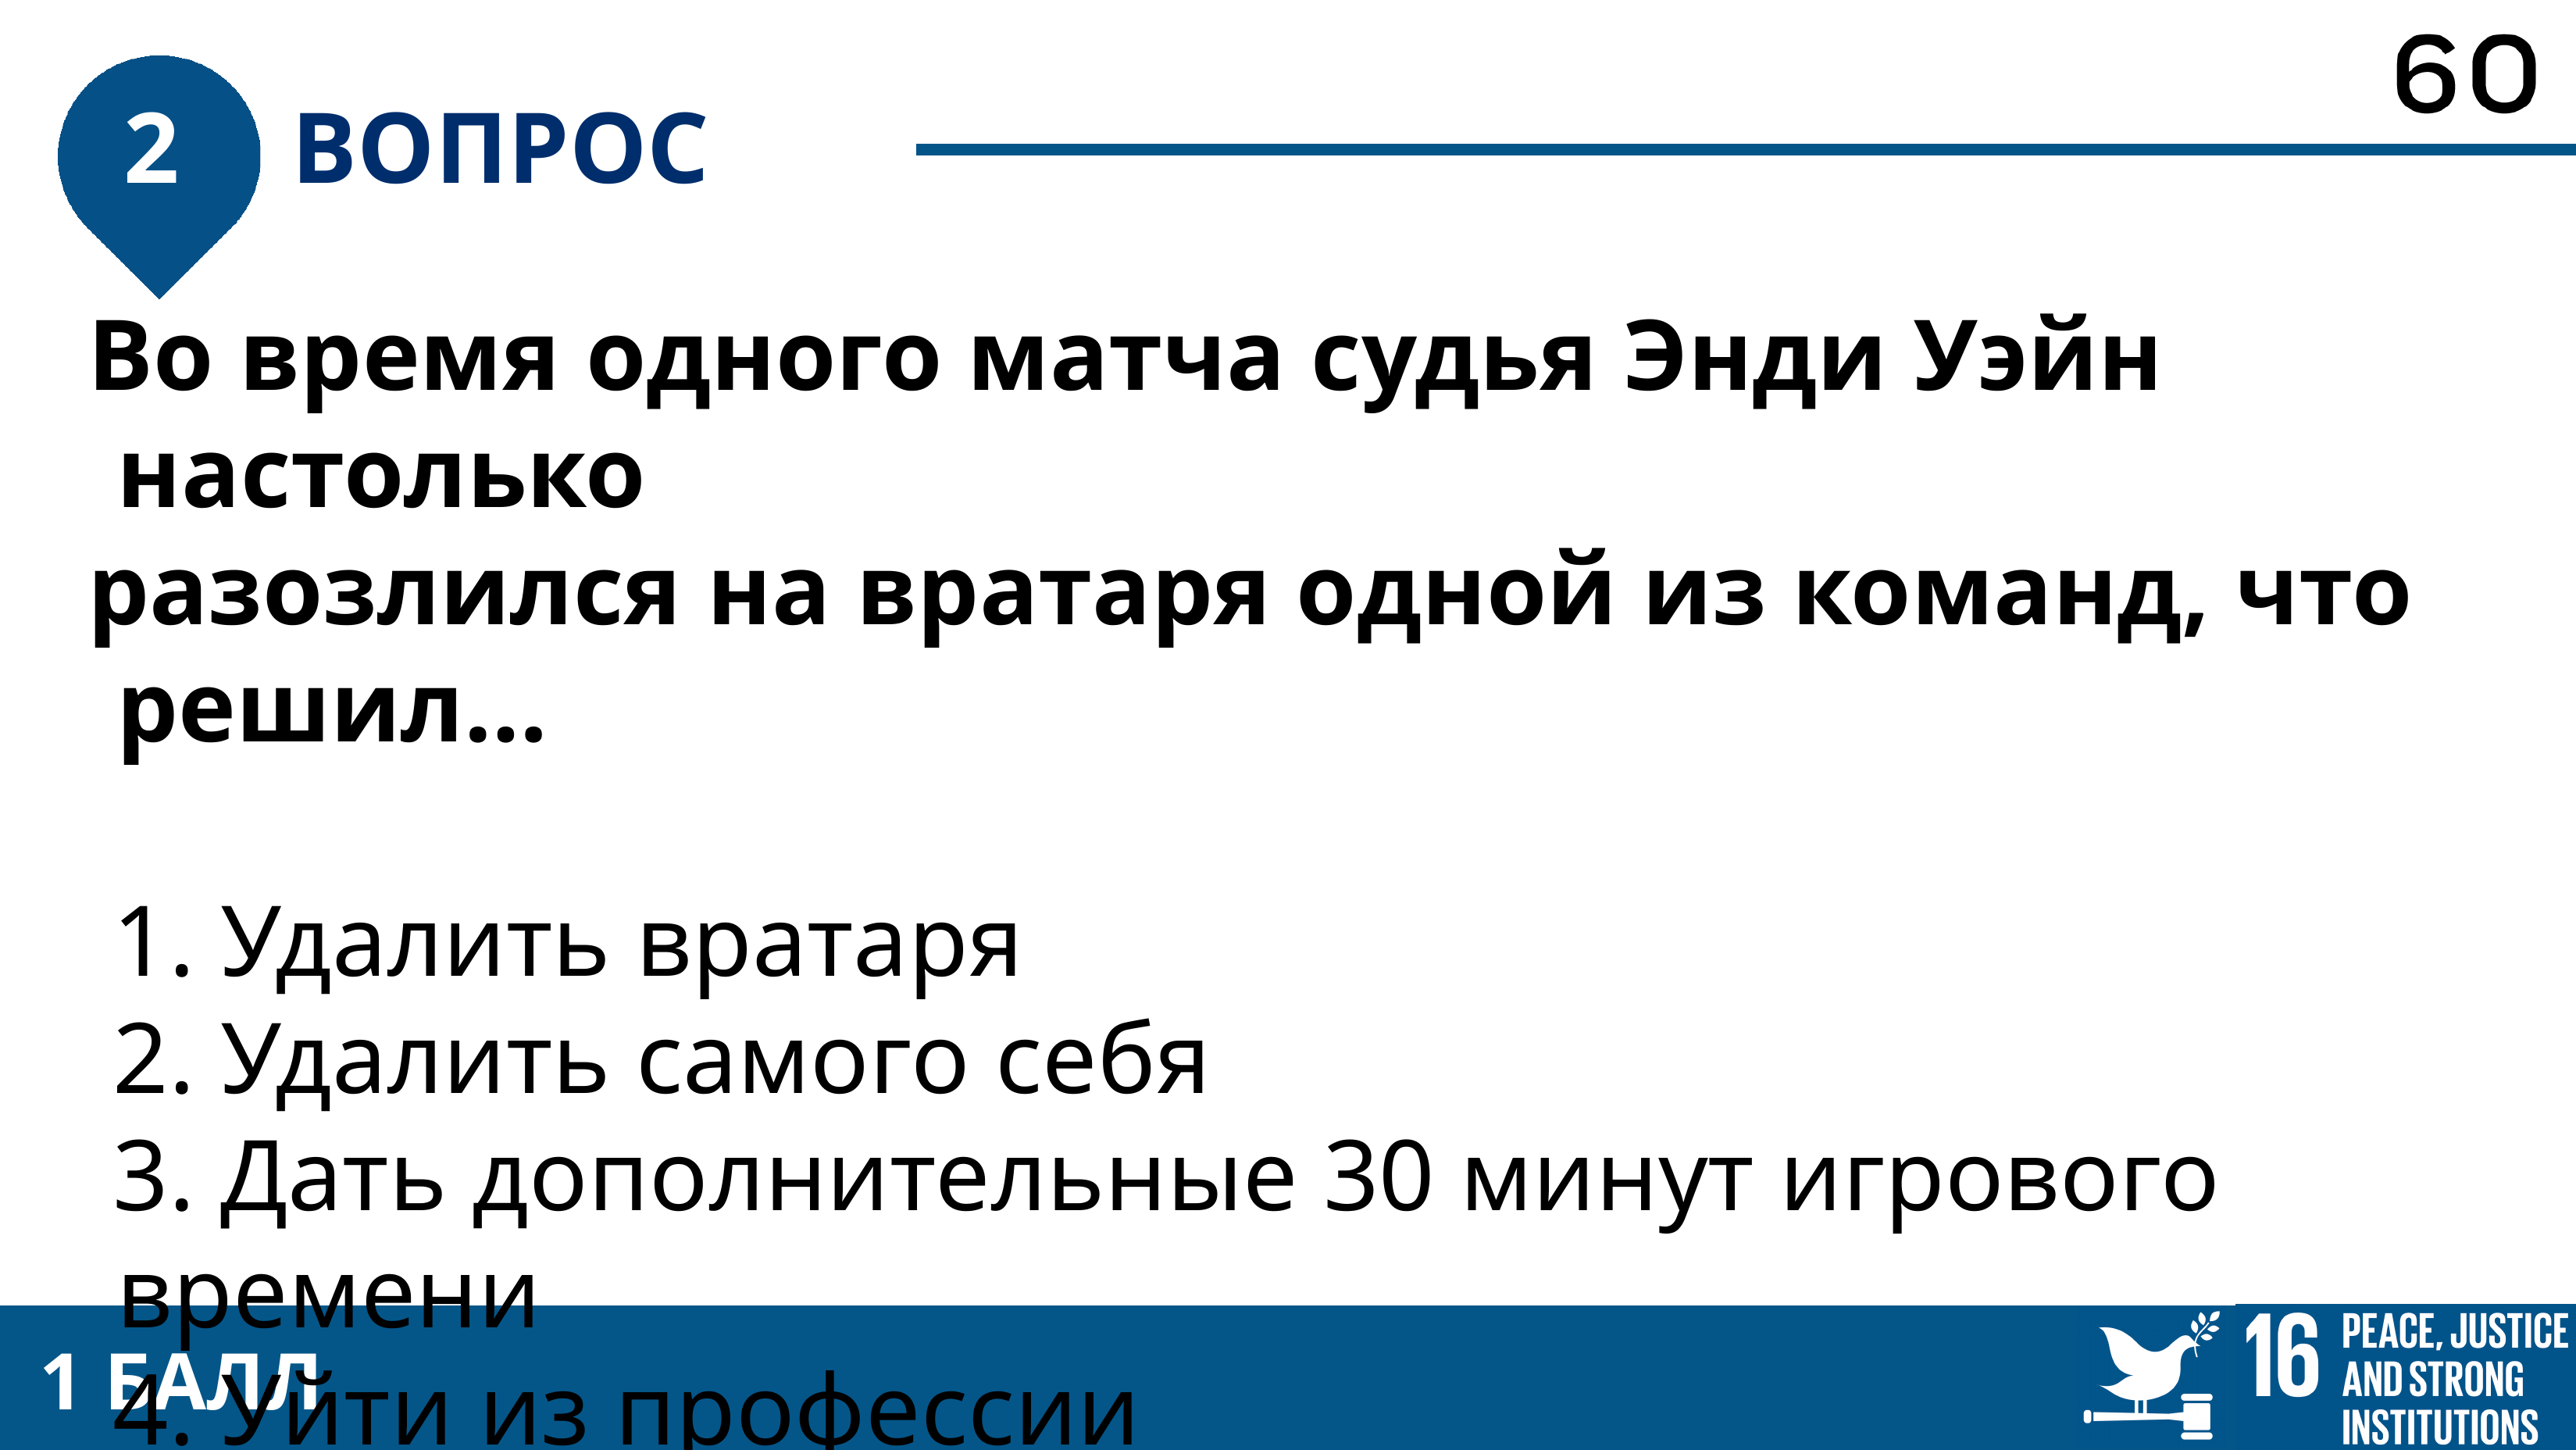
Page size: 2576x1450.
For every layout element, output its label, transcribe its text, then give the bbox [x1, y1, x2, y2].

picture [916, 144, 2576, 155]
picture [0, 1304, 2576, 1450]
picture [2353, 0, 2576, 143]
picture [58, 54, 261, 301]
list Во время одного матча судья Энди Уэйн настолько разозлился на вратаря одной из команд, что решил… 1. Удалить вратаря 2. Удалить самого себя 3. Дать дополнительные 30 минут игрового времени 4. Уйти из профессии [58, 291, 2478, 1302]
title 2 ВОПРОС [264, 84, 951, 216]
